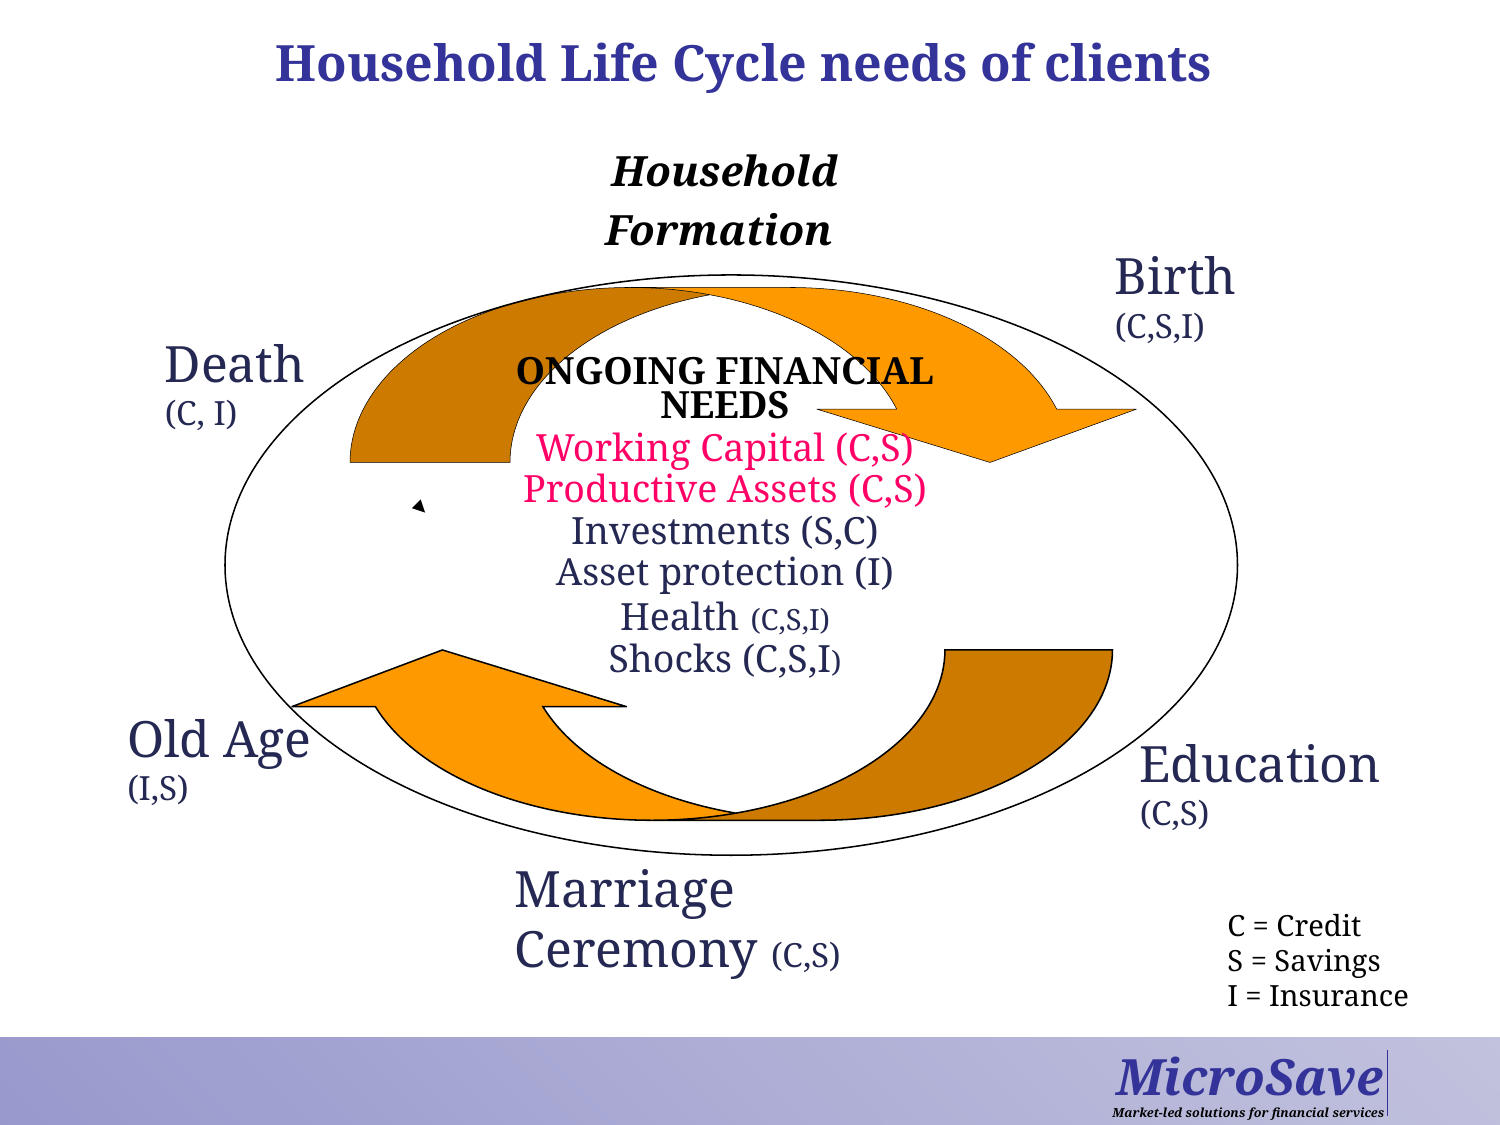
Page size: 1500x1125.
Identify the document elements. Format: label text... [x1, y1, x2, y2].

text_box Marriage Ceremony (C,S) [499, 849, 950, 985]
text_box ONGOING FINANCIAL NEEDS Working Capital (C,S) Productive Assets (C,S) Investments (S,C) Asset protection (I) Health (C,S,I) Shocks (C,S,I) [474, 350, 975, 685]
text_box Old Age (I,S) [112, 699, 350, 815]
text_box [225, 274, 1238, 849]
text_box Household Formation [525, 137, 925, 263]
text_box Death (C, I) [150, 324, 338, 440]
text_box C = Credit S = Savings I = Insurance [1212, 899, 1488, 1020]
text_box [0, 912, 625, 988]
text_box Education (C,S) [1125, 724, 1400, 840]
title Household Life Cycle needs of clients [24, 12, 1463, 112]
text_box Birth (C,S,I) [1099, 237, 1263, 353]
